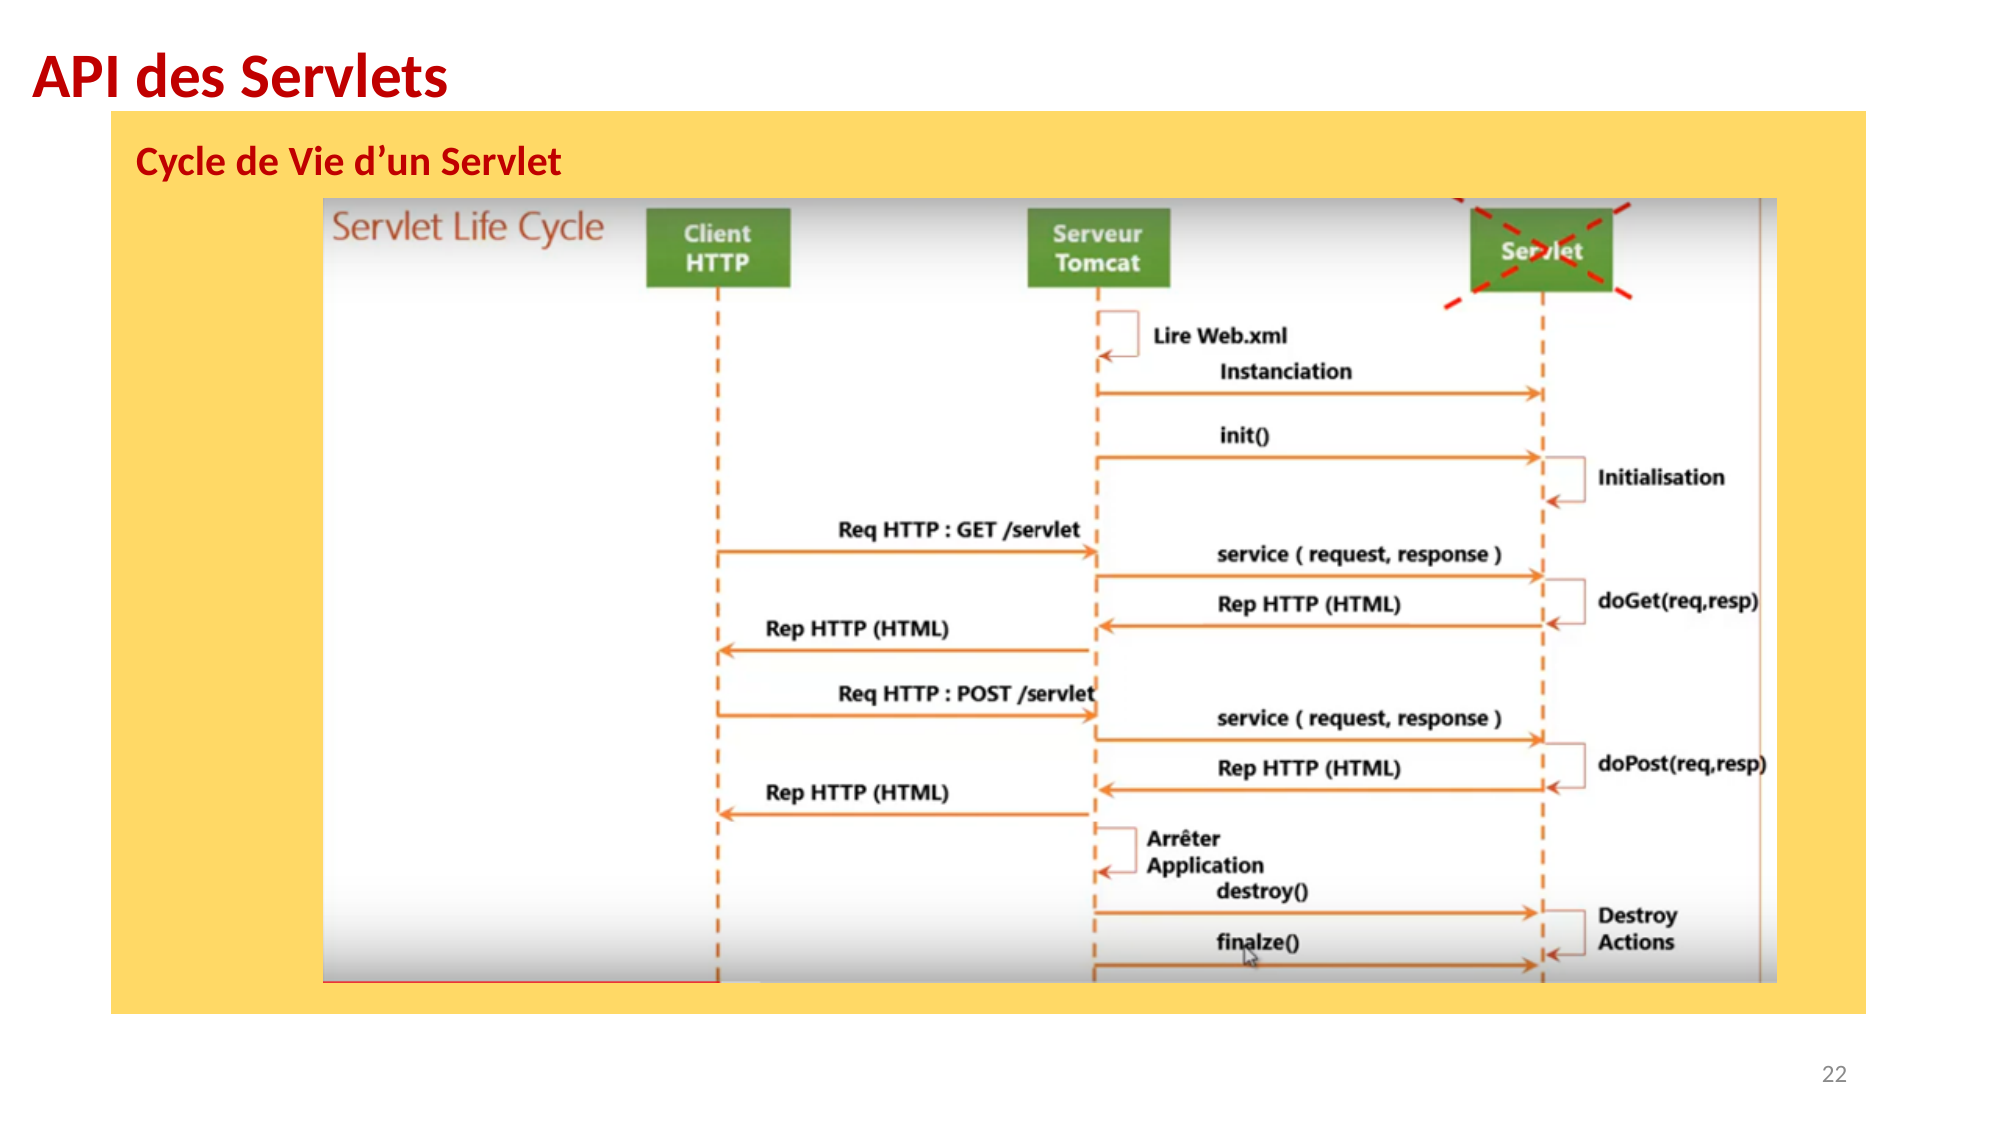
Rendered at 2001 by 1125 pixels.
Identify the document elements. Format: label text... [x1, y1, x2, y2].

picture [110, 111, 1866, 1014]
text_box [4, 10, 1730, 87]
title API des Servlets [17, 87, 1586, 120]
slide_number 22 [1412, 1042, 1863, 1103]
text_box [107, 132, 1863, 1035]
